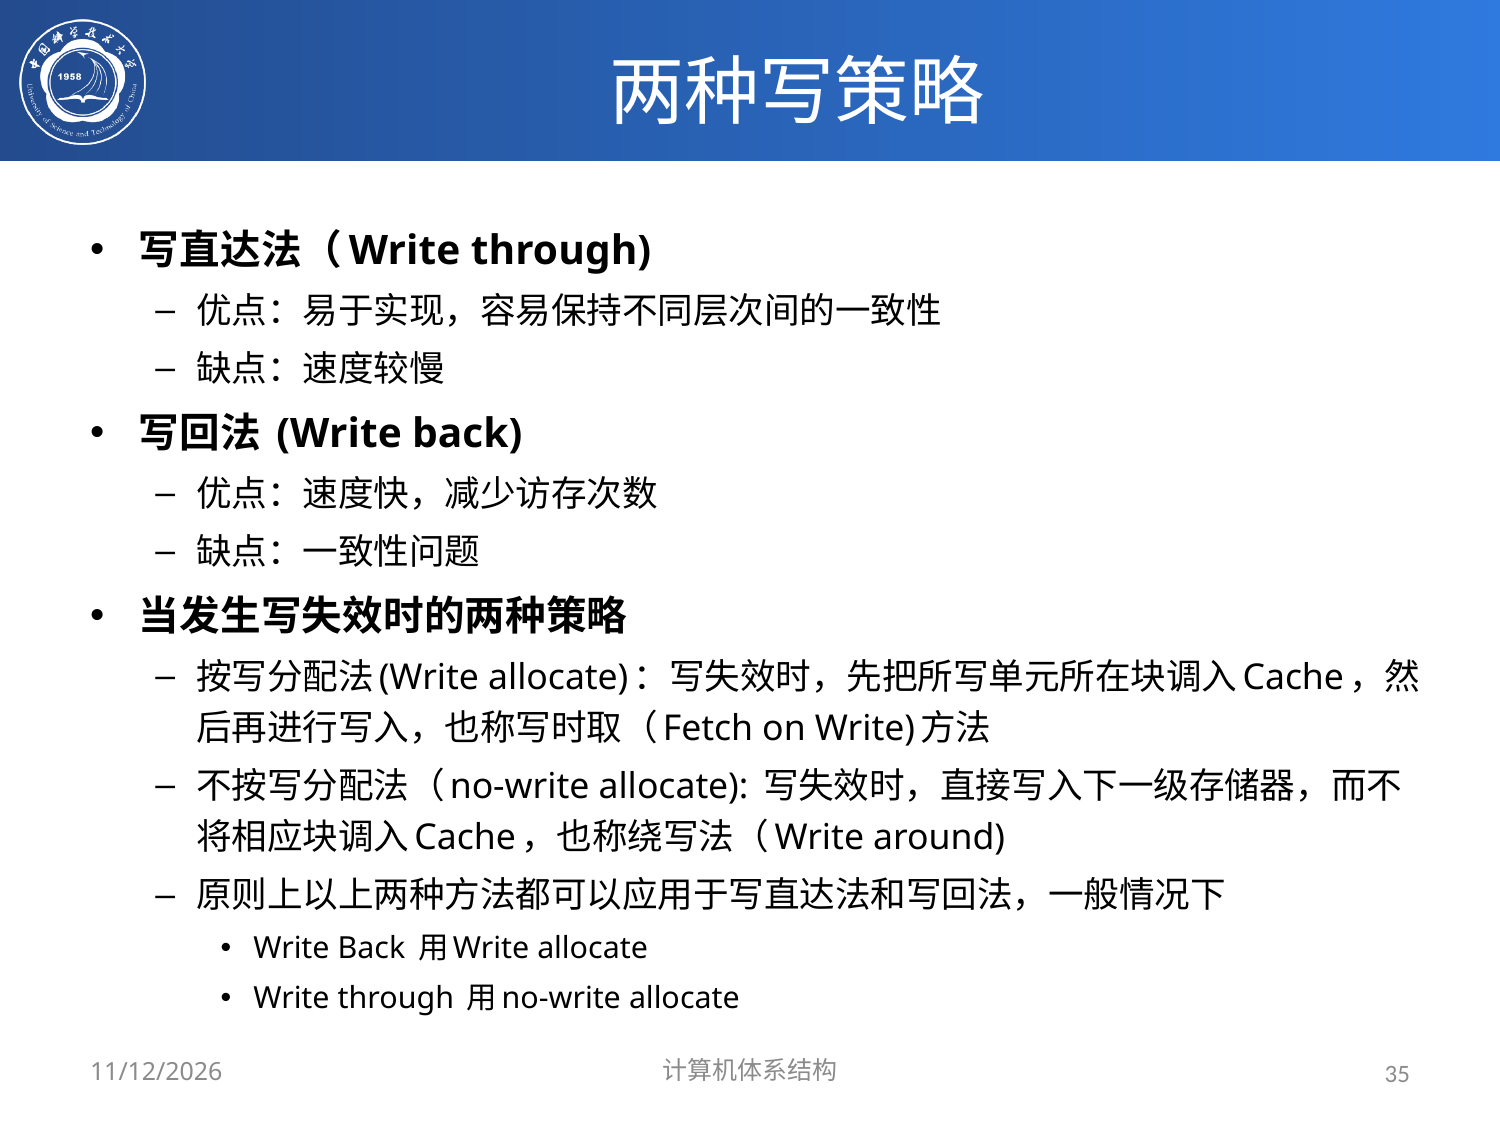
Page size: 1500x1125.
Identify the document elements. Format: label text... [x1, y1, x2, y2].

slide_number 35 [1074, 1042, 1425, 1103]
list 写直达法（Write through) 优点：易于实现，容易保持不同层次间的一致性 缺点：速度较慢 写回法 (Write back) 优点：速度快，减少访存次数 缺点：一致性问题 当发生写失效时的两种策略 按写分配法(Write allocate)：写失效时，先把所写单元所在块调入Cache，然后再进行写入，也称写时取（Fetch on Write)方法 不按写分配法（no-write allocate): 写失效时，直接写入下一级存储器，而不将相应块调入Cache，也称绕写法（Write around) 原则上以上两种方法都可以应用于写直达法和写回法，一般情况下 Write Back 用Write allocate Write through 用no-write allocate [75, 206, 1451, 1036]
picture [19, 19, 146, 145]
footer 计算机体系结构 [512, 1042, 988, 1103]
title 两种写策略 [169, 24, 1425, 153]
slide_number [75, 1042, 425, 1103]
